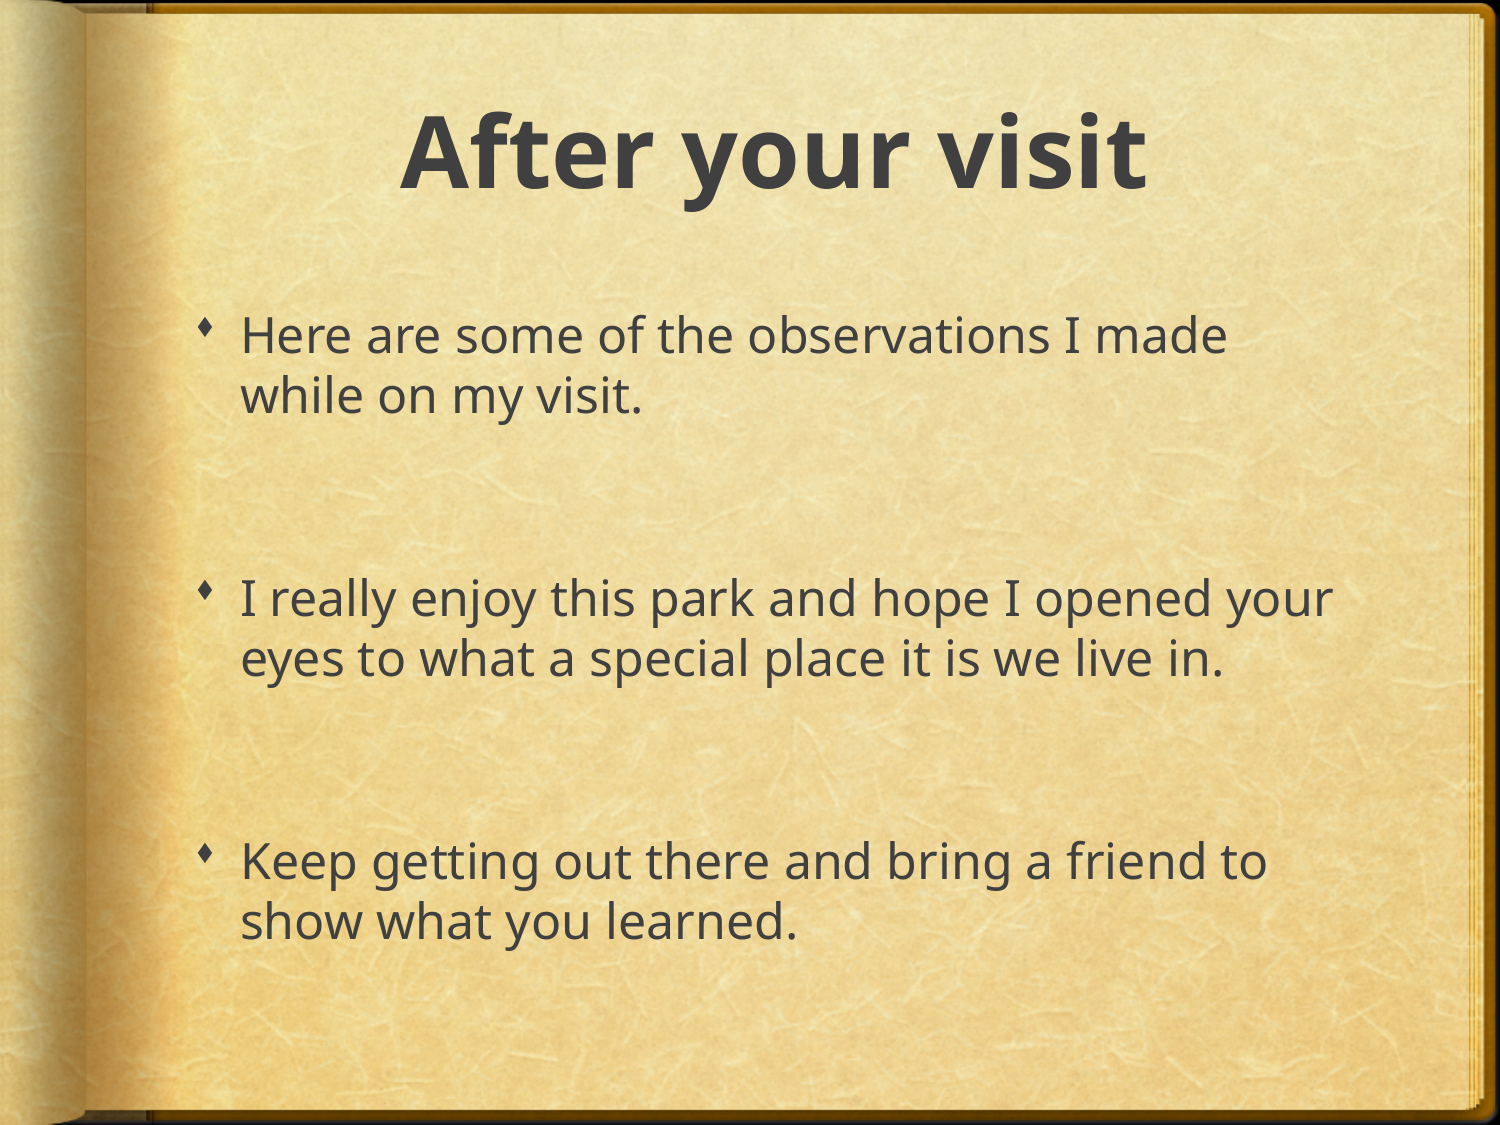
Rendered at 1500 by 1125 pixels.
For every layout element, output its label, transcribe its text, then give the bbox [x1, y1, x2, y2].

title After your visit [178, 45, 1372, 265]
list Here are some of the observations I made while on my visit. I really enjoy this park and hope I opened your eyes to what a special place it is we live in. Keep getting out there and bring a friend to show what you learned. [178, 295, 1372, 1005]
picture [0, 0, 1500, 1125]
